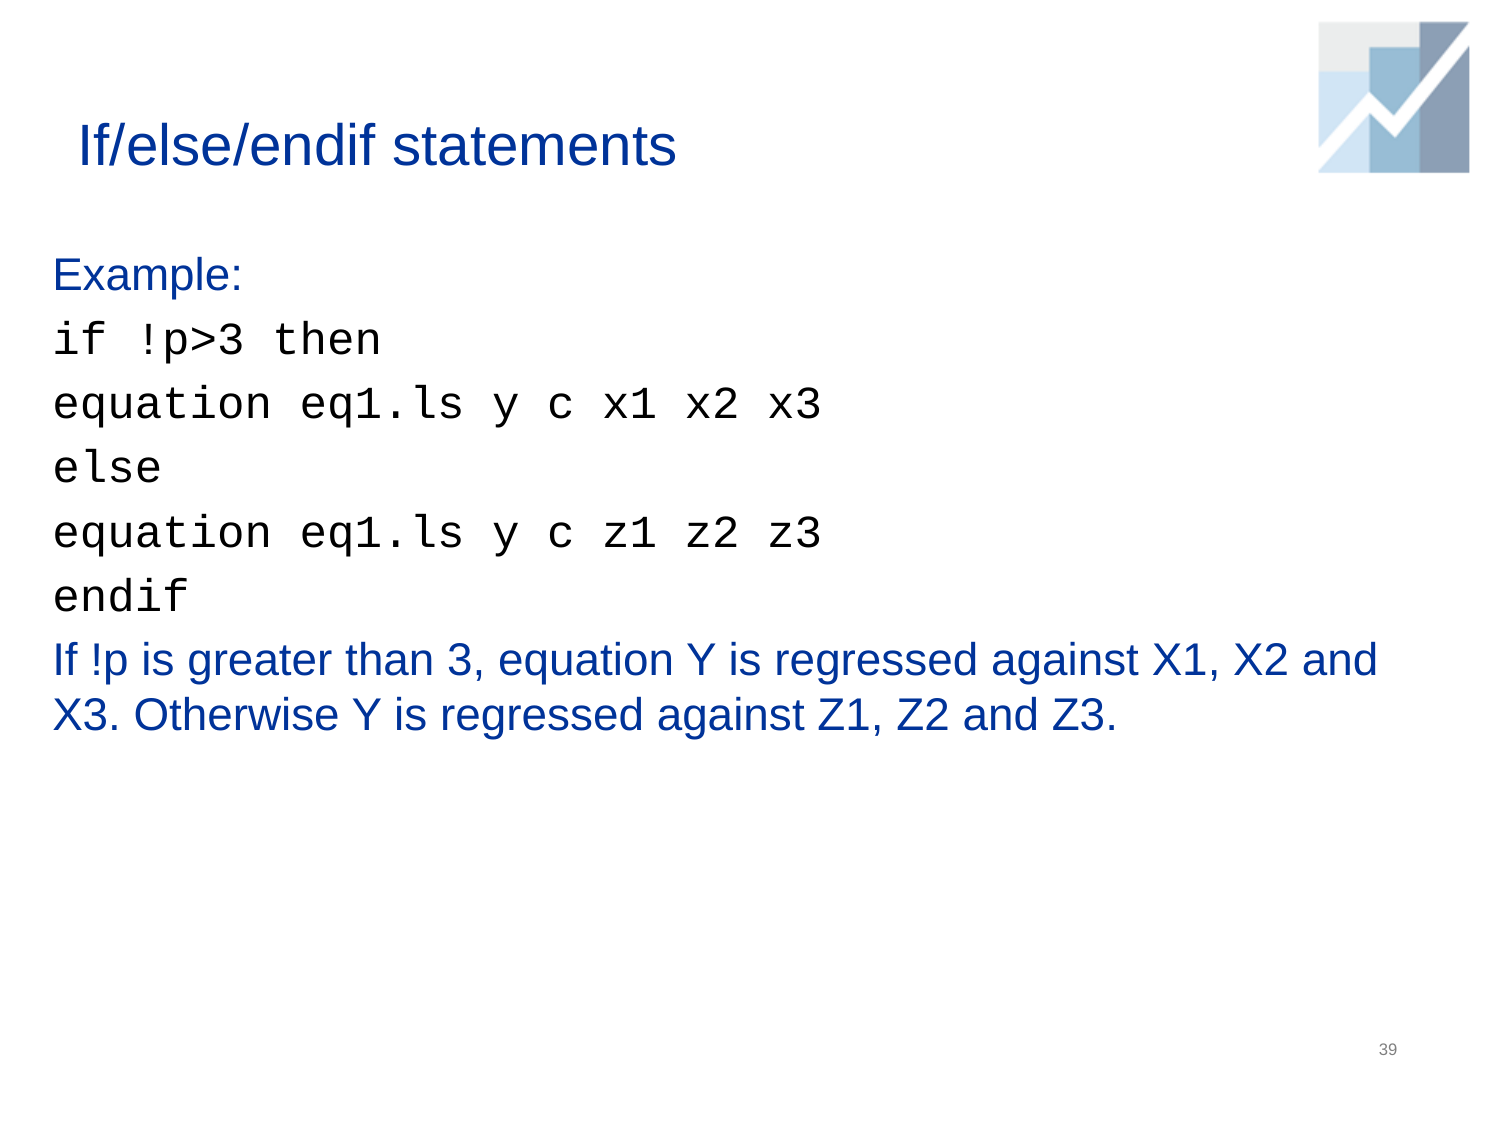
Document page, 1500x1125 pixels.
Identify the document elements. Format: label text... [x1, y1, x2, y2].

title If/else/endif statements [62, 0, 1297, 185]
slide_number 39 [1262, 1015, 1413, 1067]
picture [1300, 11, 1479, 181]
list Example: if !p>3 then equation eq1.ls y c x1 x2 x3 else equation eq1.ls y c z1 z2 z3 endif If !p is greater than 3, equation Y is regressed against X1, X2 and X3. Otherwise Y is regressed against Z1, Z2 and Z3. [37, 237, 1461, 1112]
